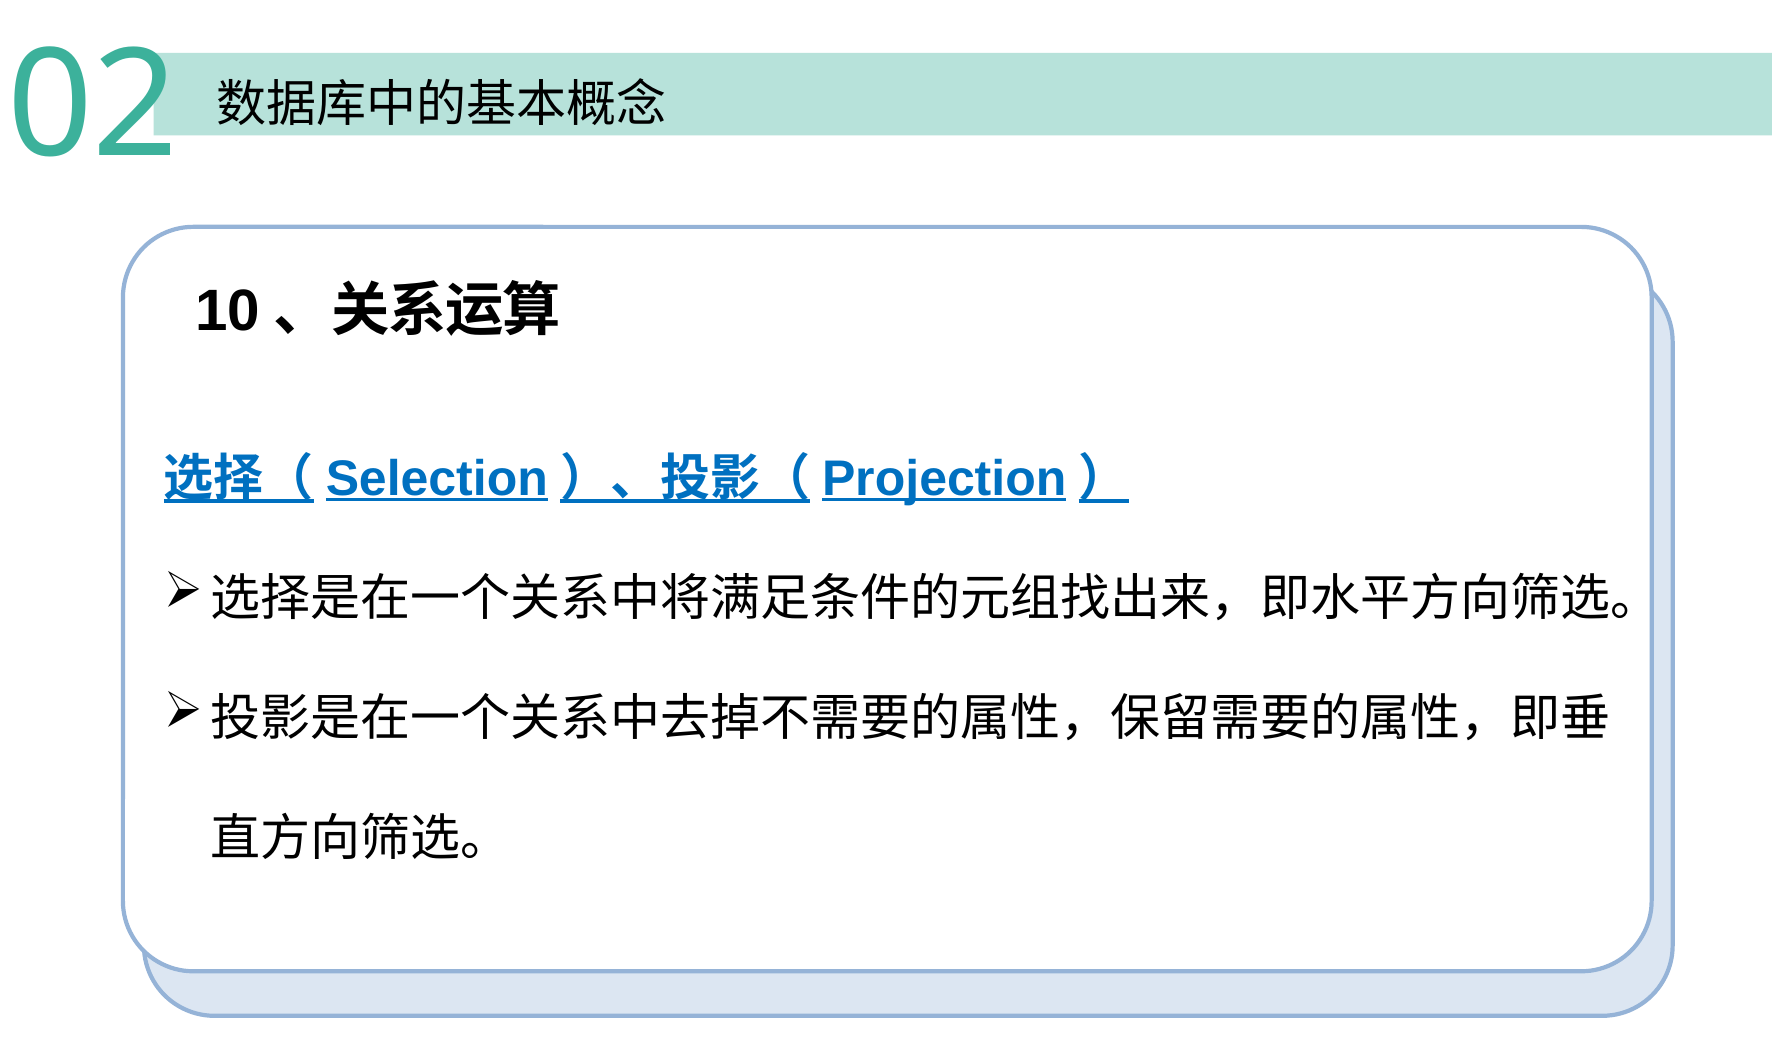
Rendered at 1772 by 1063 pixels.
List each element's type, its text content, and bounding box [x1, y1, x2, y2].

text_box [122, 226, 1673, 1017]
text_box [1169, 18, 1760, 291]
text_box 02 [0, 0, 194, 193]
text_box [1765, 51, 1772, 138]
text_box [151, 51, 1164, 138]
text_box 数据库中的基本概念 [166, 63, 681, 139]
